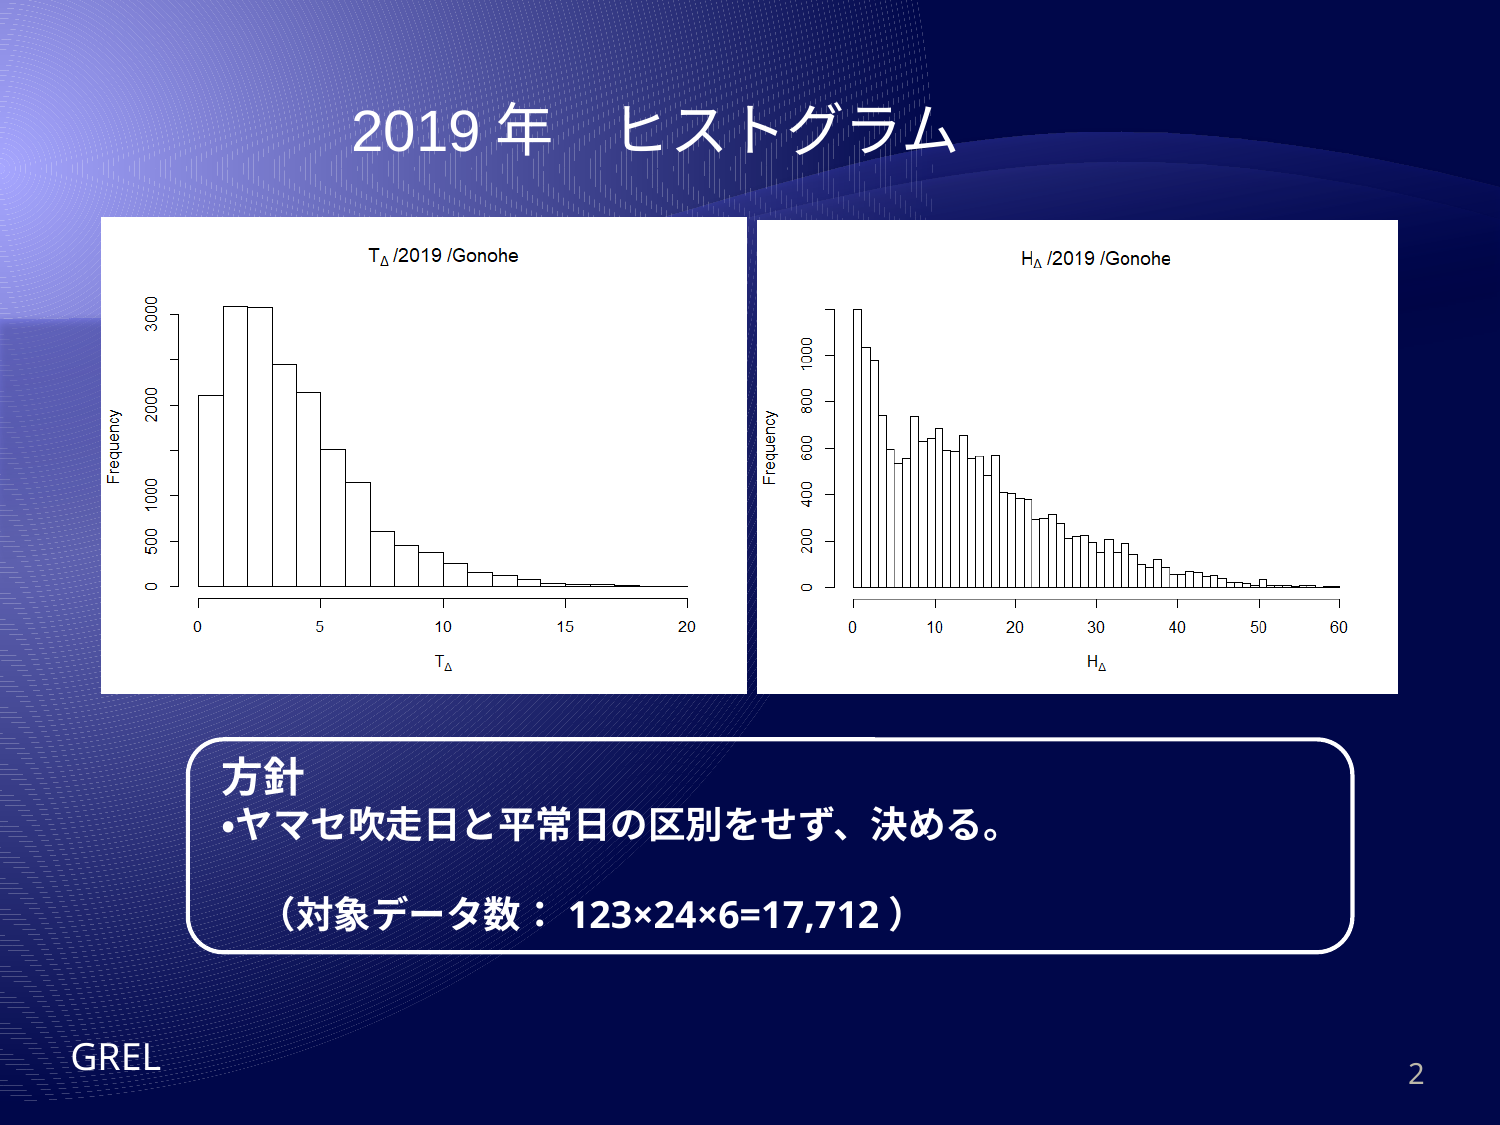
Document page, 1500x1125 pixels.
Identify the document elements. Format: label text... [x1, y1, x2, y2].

text_box [185, 737, 1355, 955]
slide_number 2 [1337, 1042, 1425, 1103]
text_box GREL [55, 1025, 177, 1086]
picture [756, 220, 1398, 694]
picture [101, 216, 747, 694]
